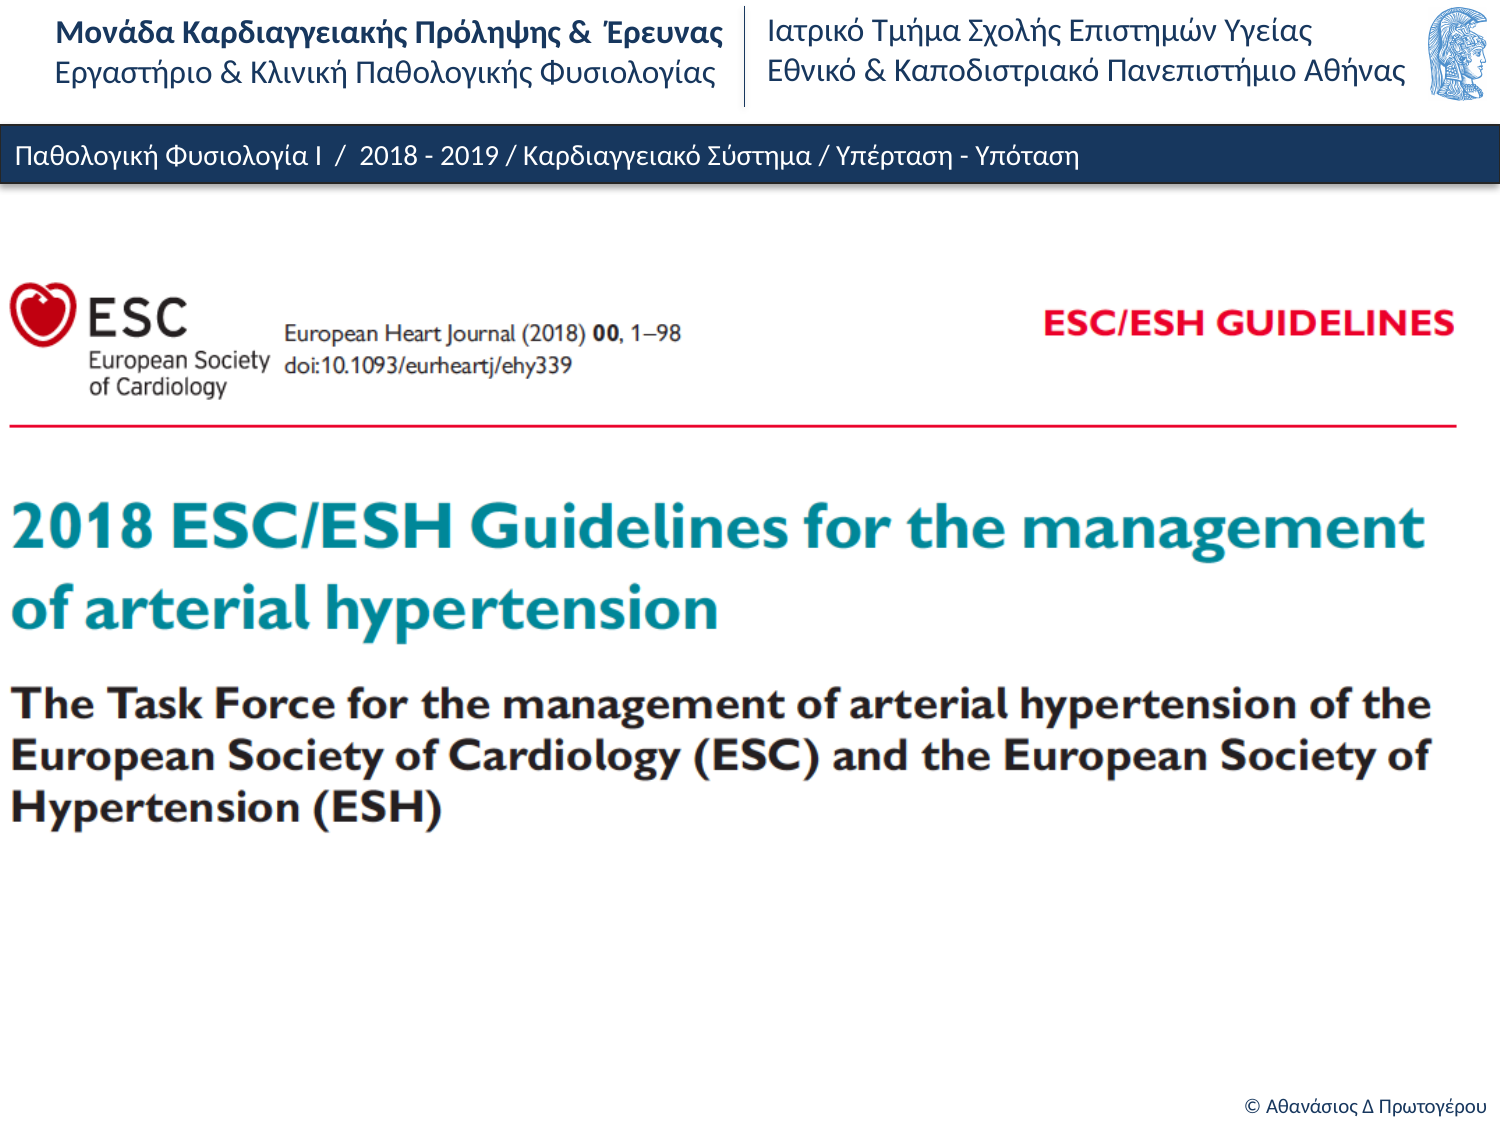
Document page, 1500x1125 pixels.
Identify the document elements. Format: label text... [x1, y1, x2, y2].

text_box Παθολογική Φυσιολογία Ι / 2018 - 2019 / Καρδιαγγειακό Σύστημα / Υπέρταση - Υπόταση [0, 124, 1500, 184]
text_box Ιατρικό Τμήμα Σχολής Επιστημών Υγείας Εθνικό & Καποδιστριακό Πανεπιστήμιο Αθήνας [752, 0, 1422, 96]
picture [1428, 7, 1487, 101]
text_box Μονάδα Καρδιαγγειακής Πρόληψης & Έρευνας Εργαστήριο & Κλινική Παθολογικής Φυσιολογίας [38, 3, 739, 98]
text_box © Αθανάσιος Δ Πρωτογέρου [1229, 1085, 1500, 1125]
picture [0, 249, 1500, 875]
